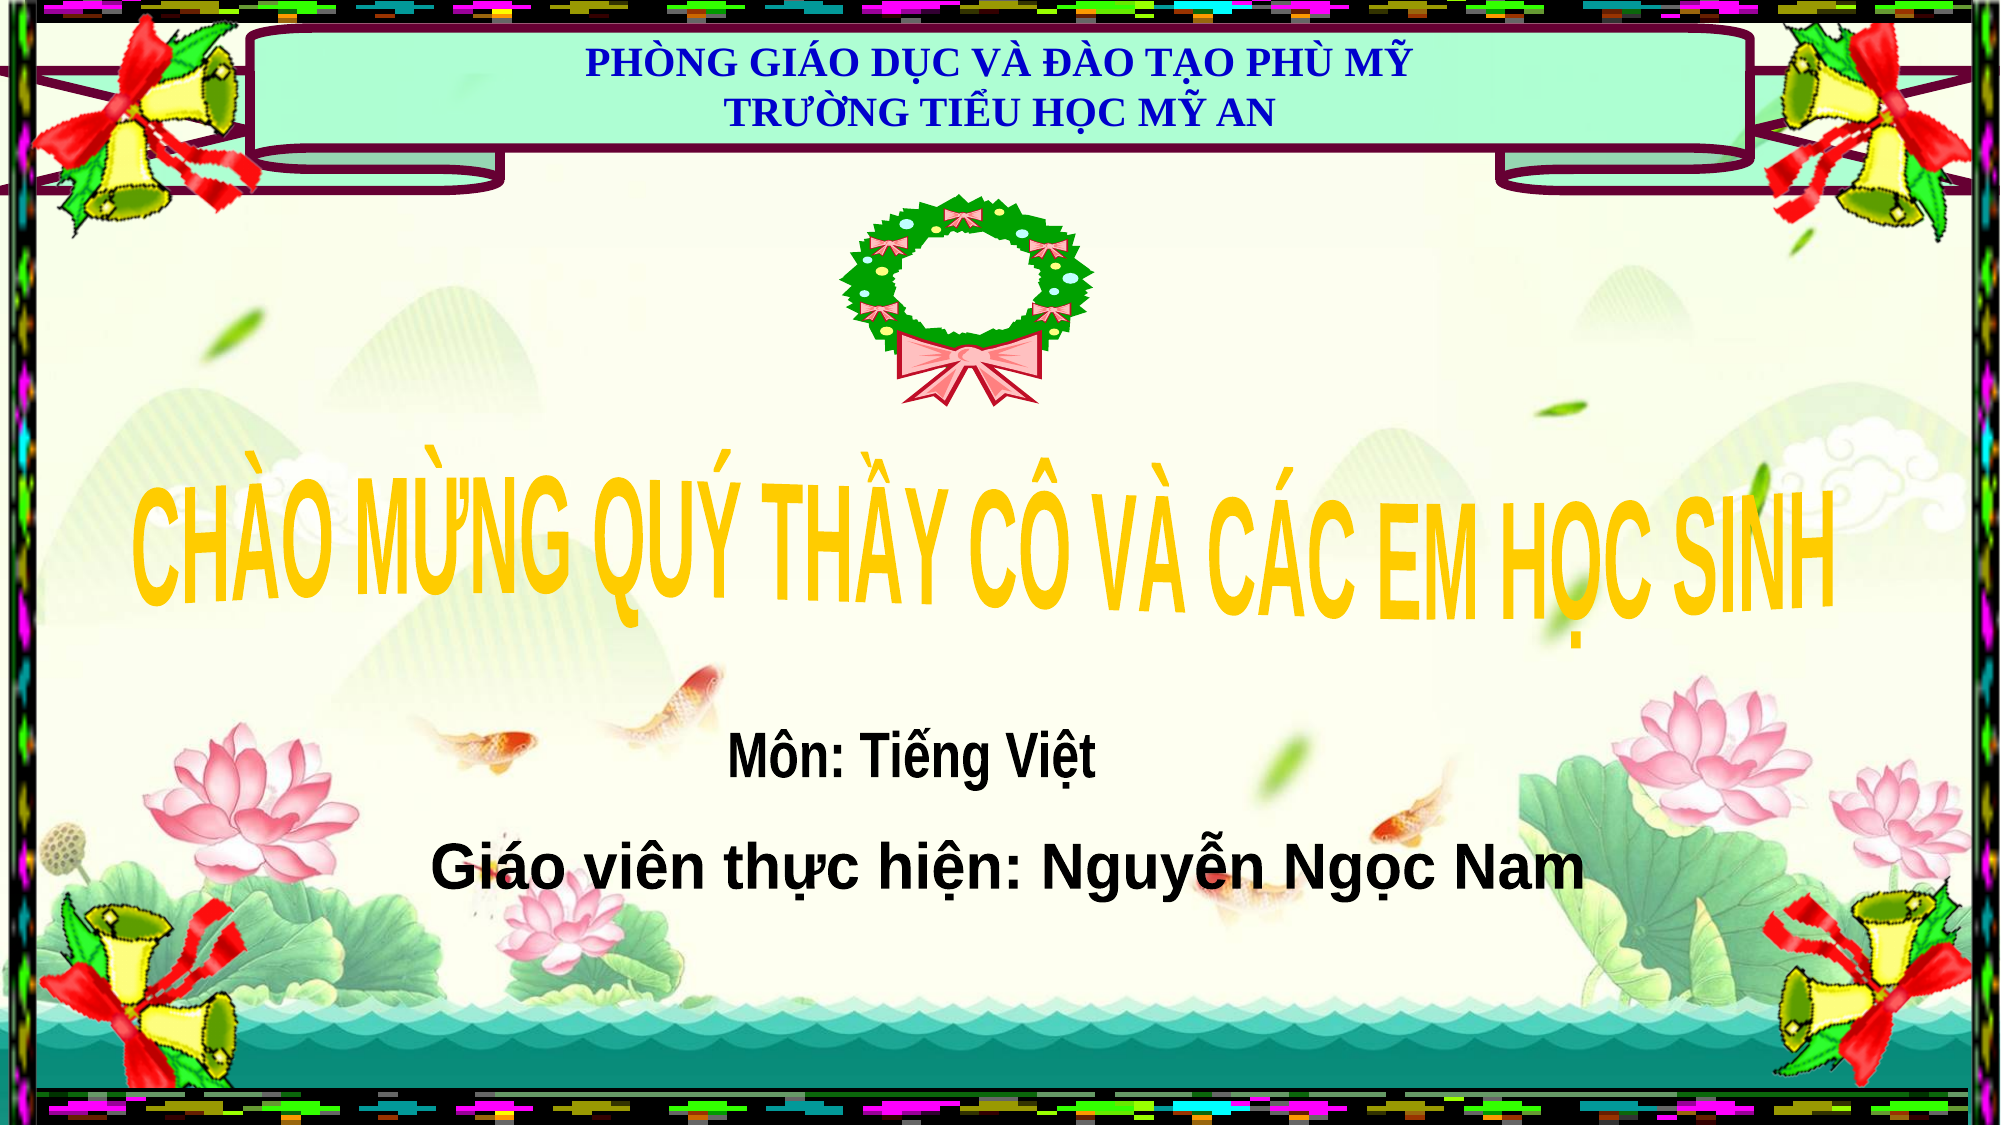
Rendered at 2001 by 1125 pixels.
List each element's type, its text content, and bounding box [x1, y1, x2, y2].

text_box PHÒNG GIÁO DỤC VÀ ĐÀO TẠO PHÙ MỸ TRƯỜNG TIỂU HỌC MỸ AN [297, 28, 1718, 191]
picture [0, 0, 8, 70]
picture [0, 0, 2001, 1125]
